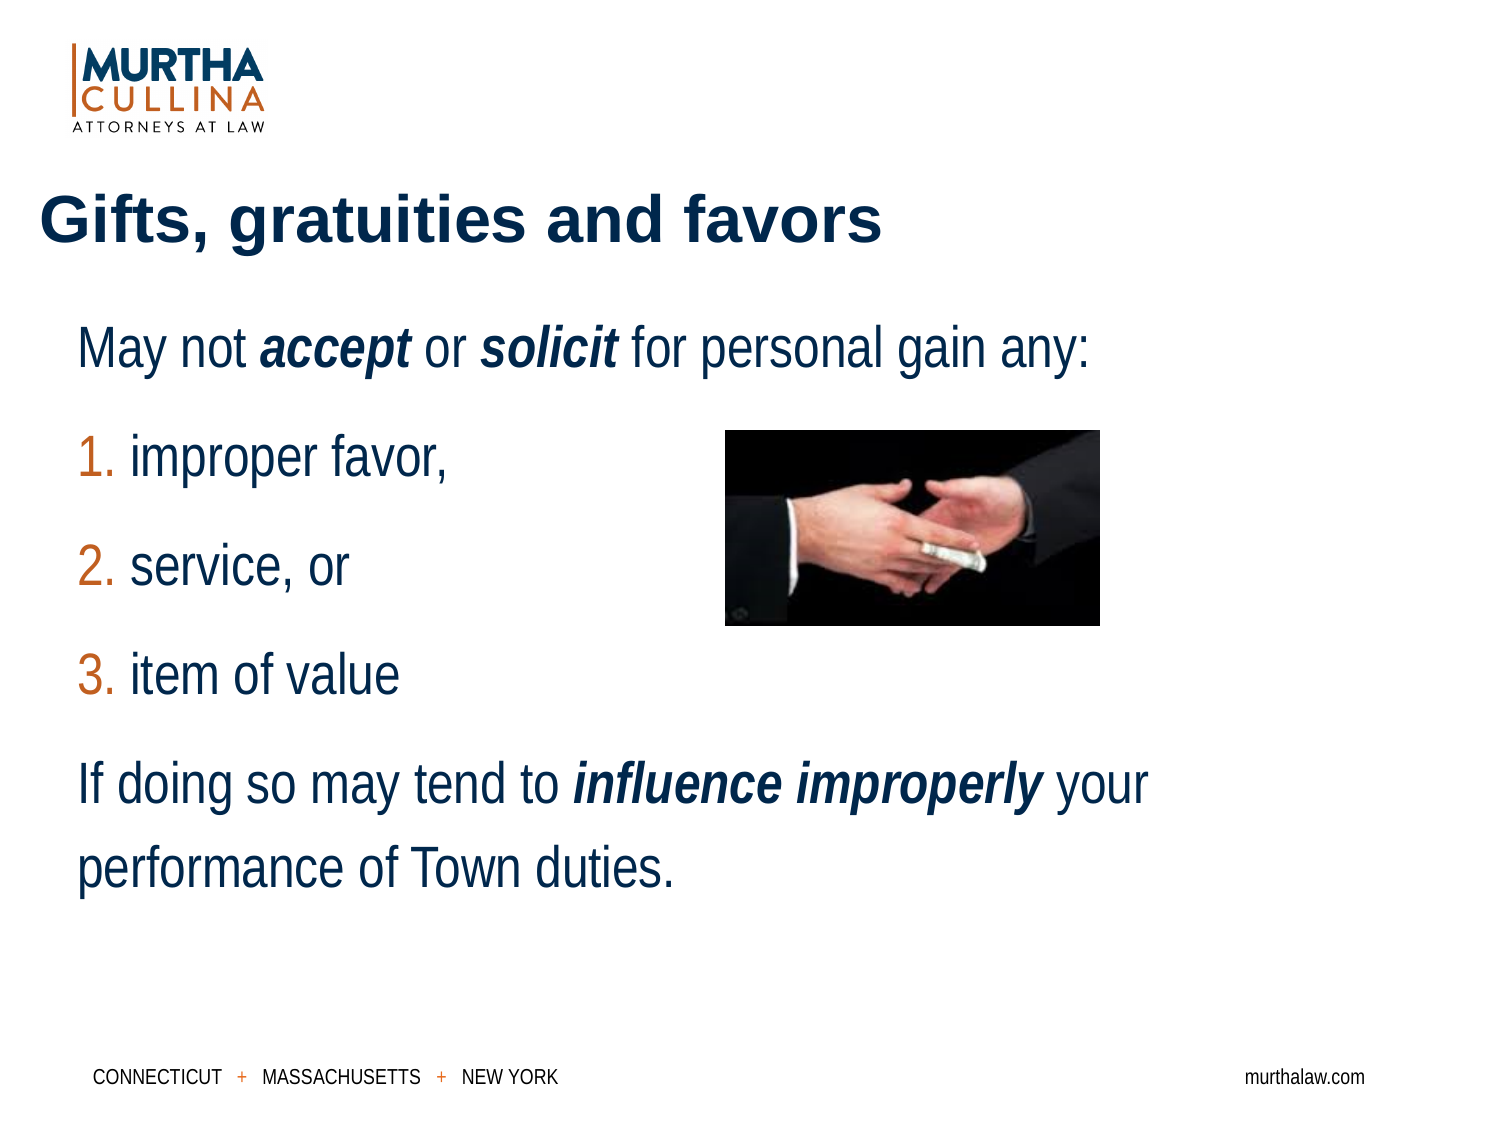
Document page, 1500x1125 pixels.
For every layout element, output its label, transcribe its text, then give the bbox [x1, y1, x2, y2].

picture [65, 39, 268, 138]
title Gifts, gratuities and favors [24, 187, 1213, 325]
list May not accept or solicit for personal gain any: improper favor, service, or item of value If doing so may tend to influence improperly your performance of Town duties. [62, 287, 1413, 993]
picture [724, 430, 1101, 627]
